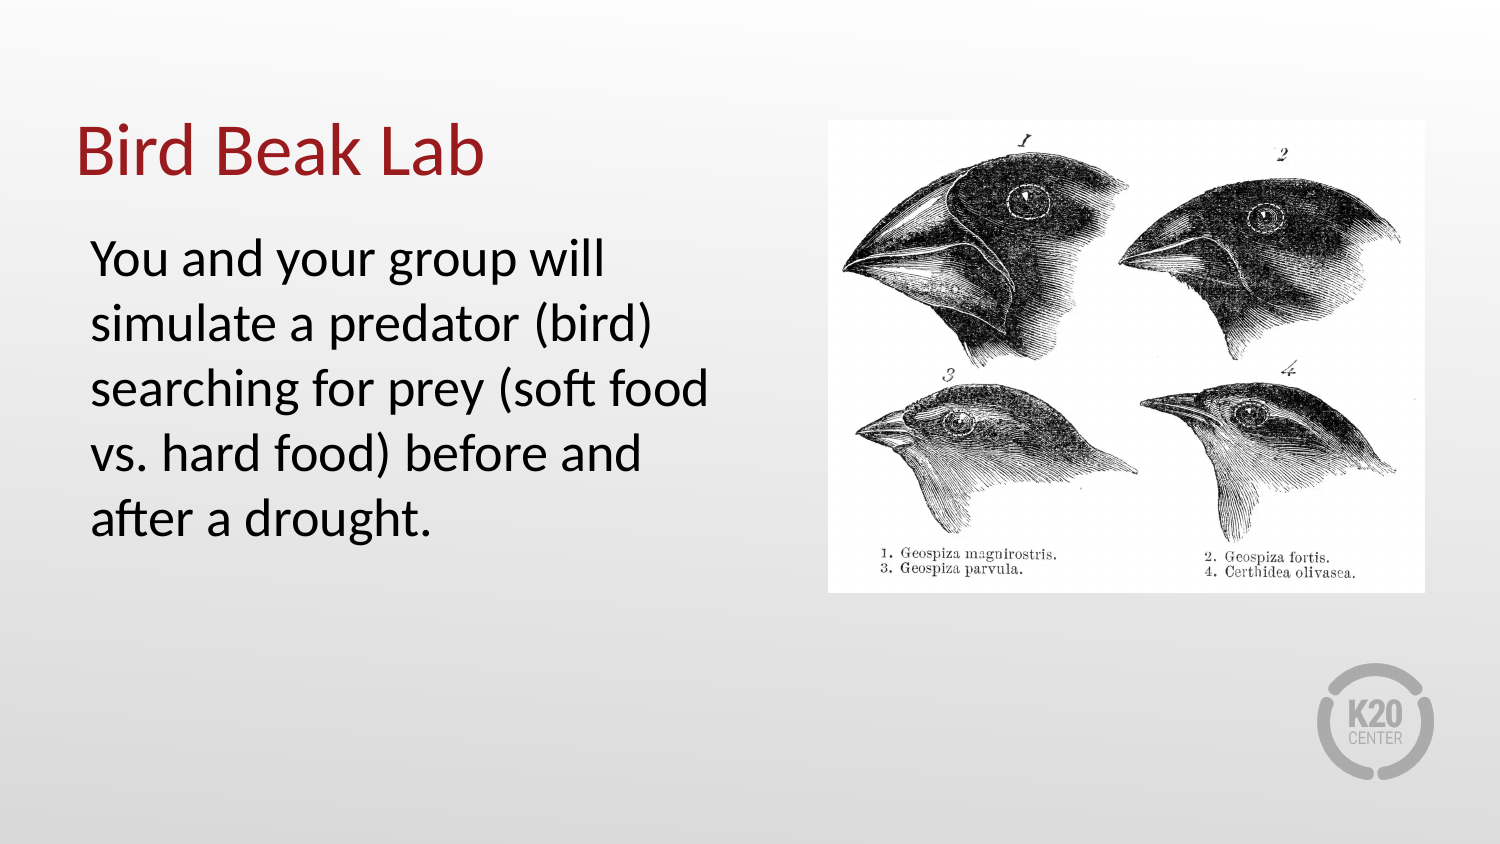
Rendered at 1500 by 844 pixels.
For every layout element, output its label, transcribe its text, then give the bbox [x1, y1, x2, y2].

title Bird Beak Lab [75, 50, 1425, 191]
picture [827, 120, 1426, 593]
picture [1300, 646, 1451, 797]
list You and your group will simulate a predator (bird) searching for prey (soft food vs. hard food) before and after a drought. [75, 214, 750, 779]
